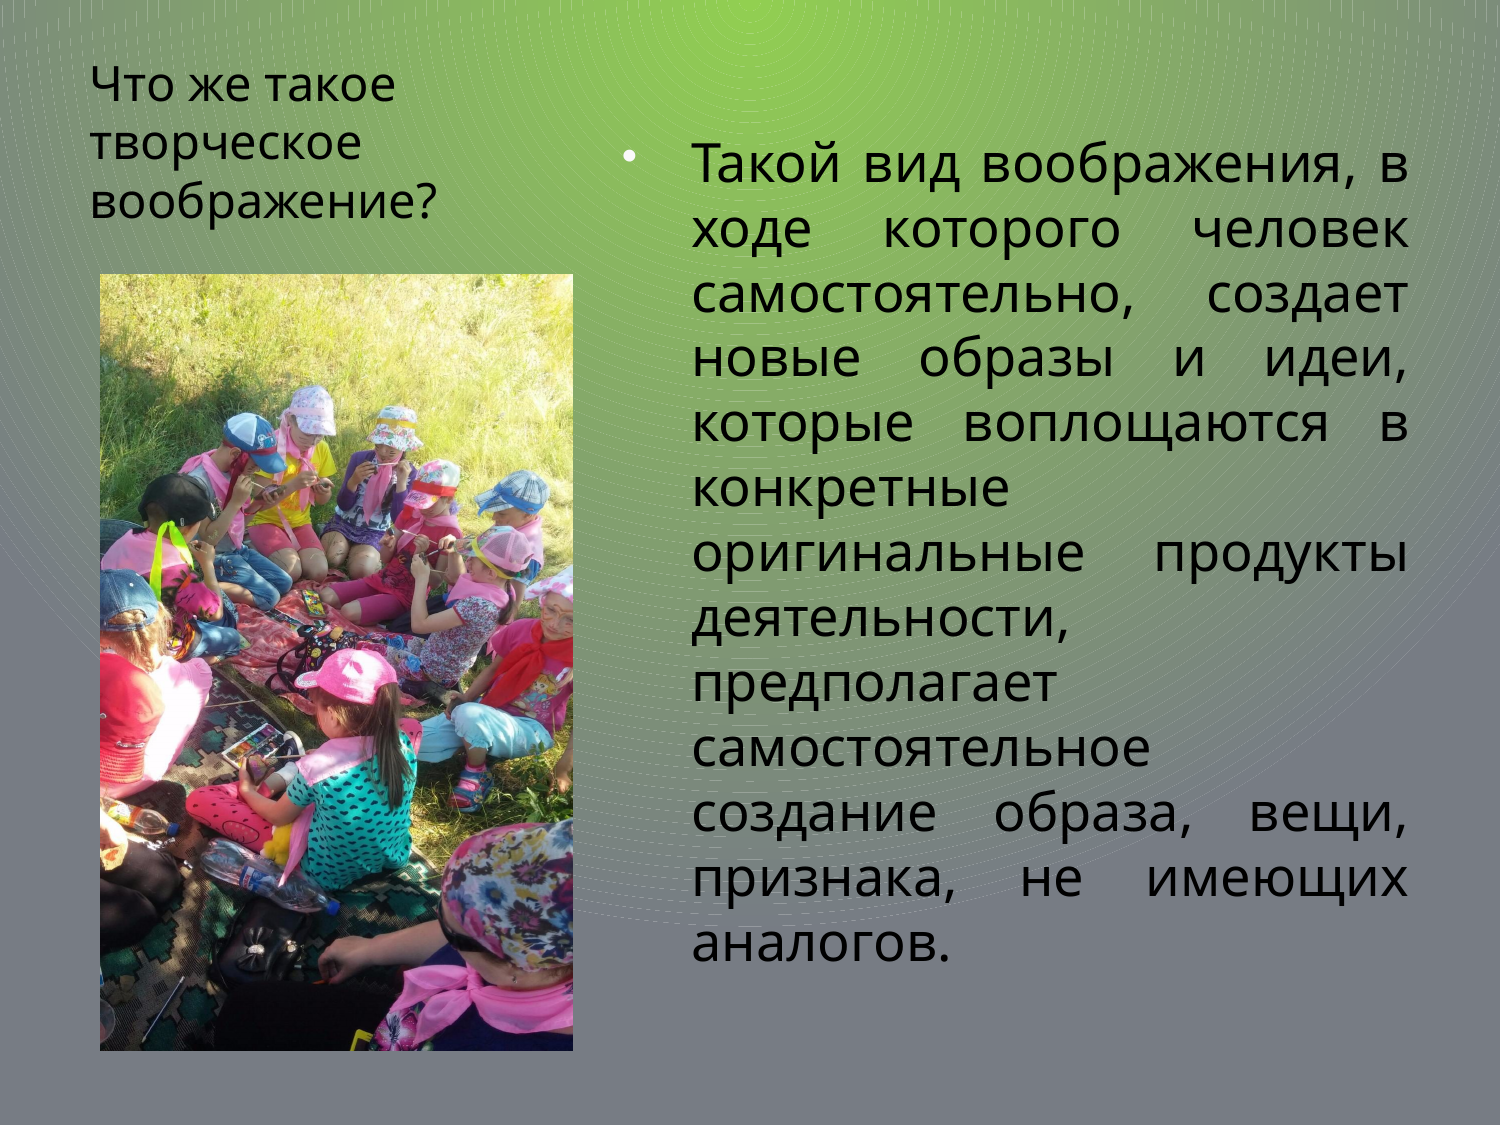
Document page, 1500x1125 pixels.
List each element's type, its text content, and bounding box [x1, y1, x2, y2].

picture [100, 274, 574, 1051]
title Что же такое творческое воображение? [75, 44, 569, 236]
list Такой вид воображения, в ходе которого человек самостоятельно, создает новые образы и идеи, которые воплощаются в конкретные оригинальные продукты деятельности, предполагает самостоятельное создание образа, вещи, признака, не имеющих аналогов. [586, 44, 1425, 1005]
